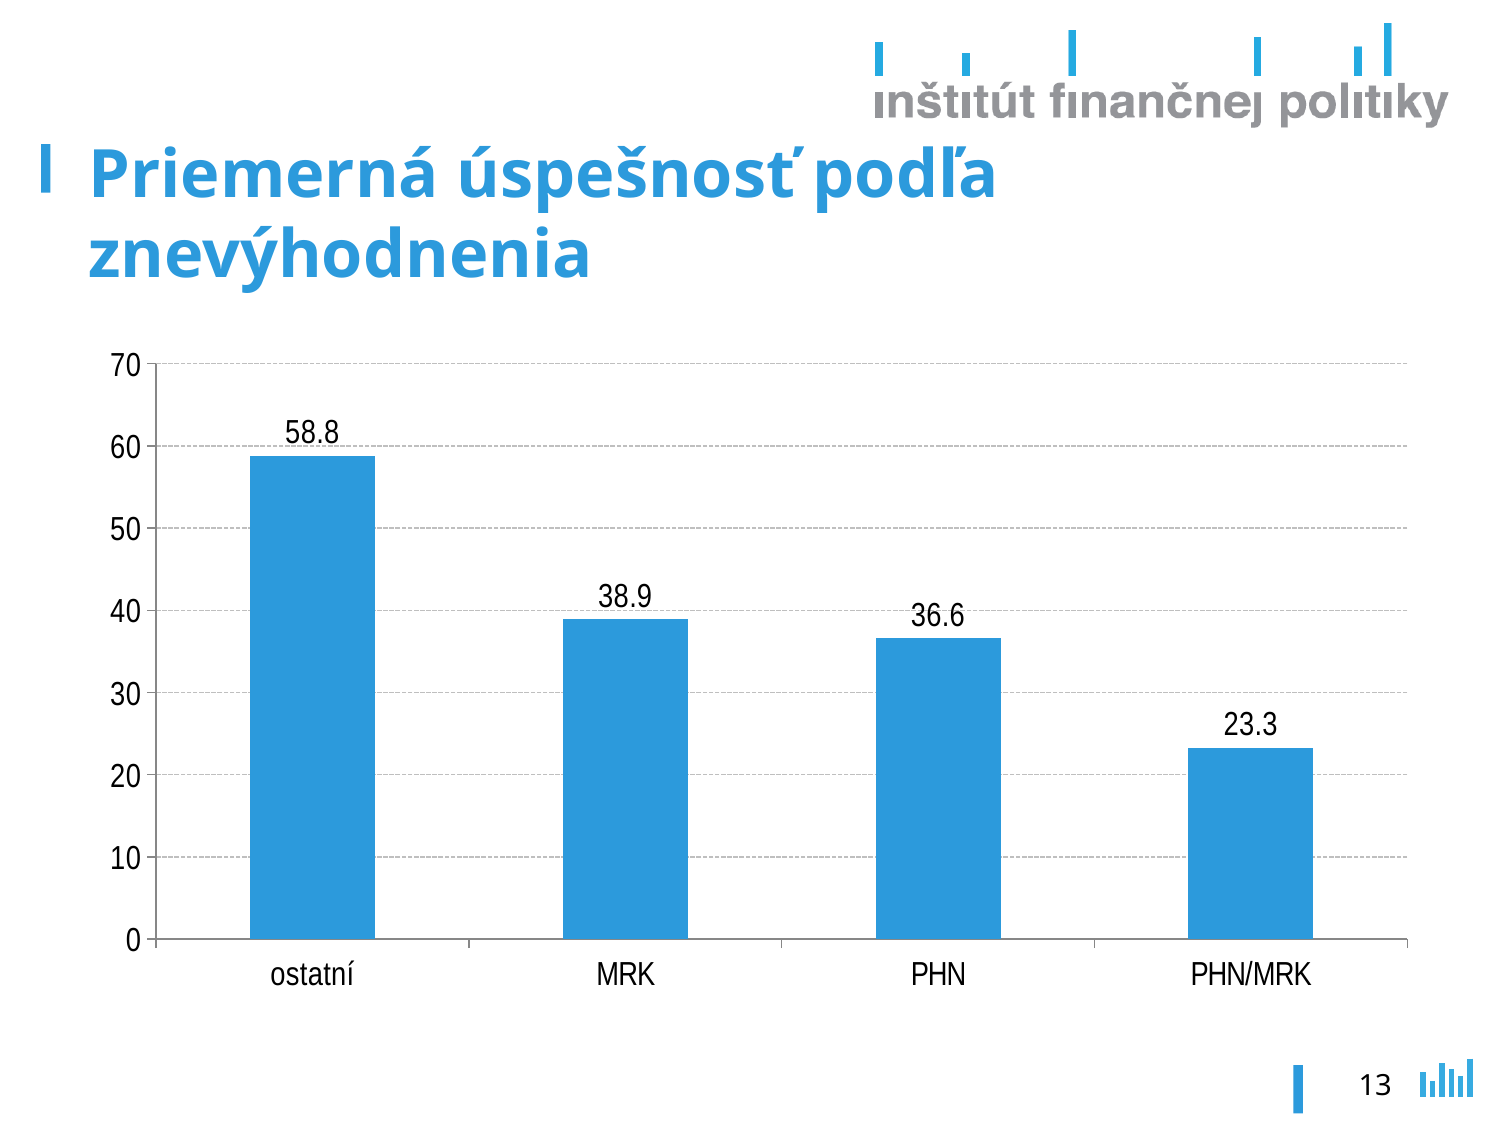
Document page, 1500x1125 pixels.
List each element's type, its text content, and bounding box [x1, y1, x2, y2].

picture [868, 5, 1477, 141]
title Priemerná úspešnosť podľa znevýhodnenia [73, 145, 1424, 276]
chart [76, 326, 1414, 994]
slide_number 13 [1316, 1058, 1408, 1125]
